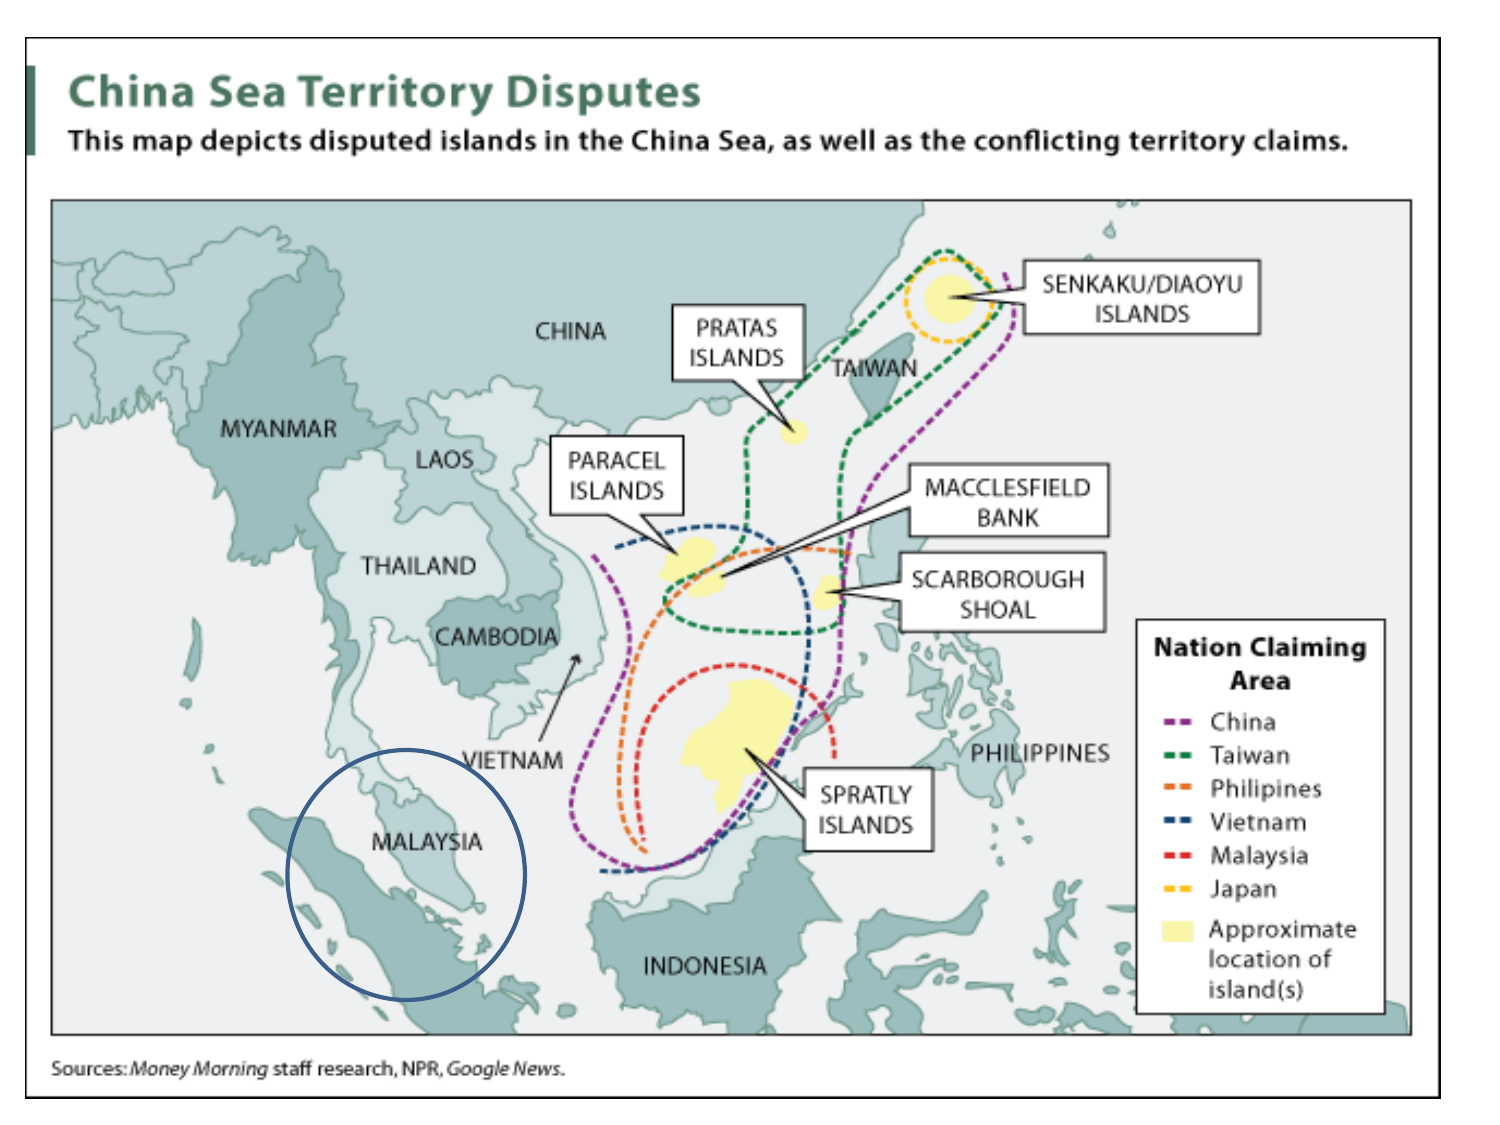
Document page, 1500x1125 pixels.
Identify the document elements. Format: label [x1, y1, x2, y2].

list [25, 37, 1441, 1099]
